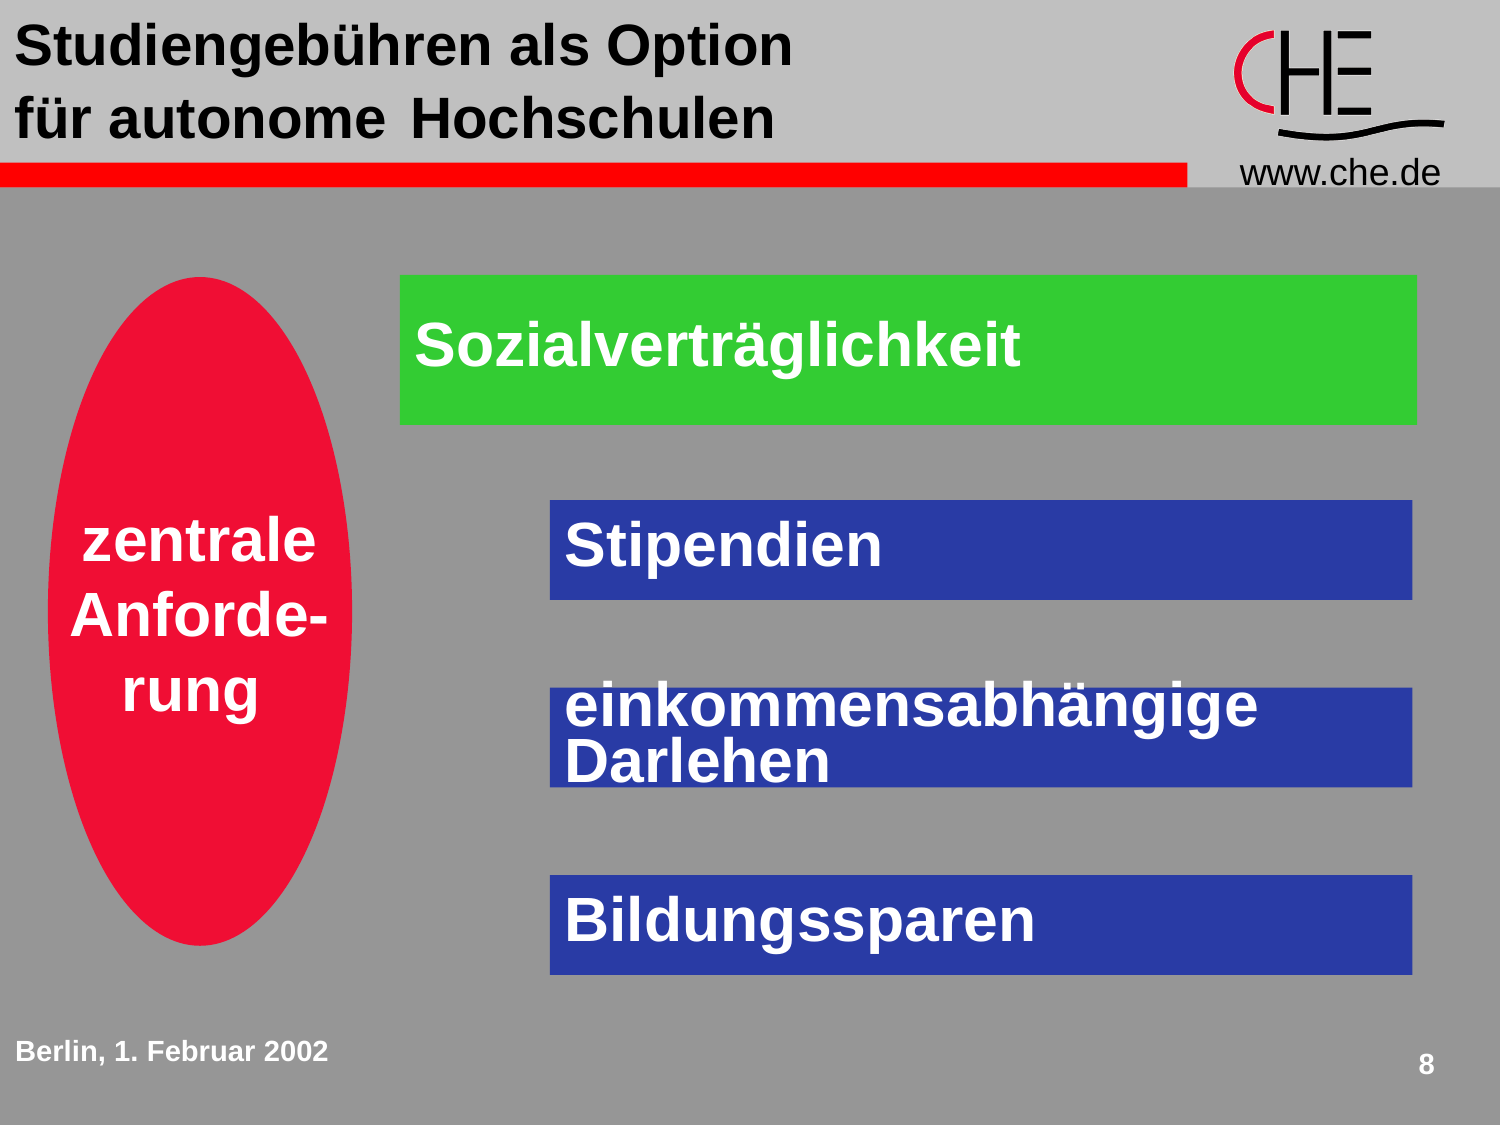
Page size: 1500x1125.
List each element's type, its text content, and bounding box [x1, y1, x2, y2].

picture [1233, 27, 1446, 143]
text_box zentrale Anforde- rung [47, 277, 353, 946]
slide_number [0, 1025, 363, 1100]
text_box Studiengebühren als Option für autonome Hochschulen [0, 0, 1188, 152]
text_box einkommensabhängige Darlehen [549, 687, 1413, 788]
text_box Bildungssparen [549, 875, 1413, 975]
slide_number 8 [1362, 1037, 1450, 1100]
text_box Sozialverträglichkeit [399, 274, 1418, 425]
text_box [1262, 24, 1475, 100]
text_box Stipendien [549, 500, 1413, 600]
